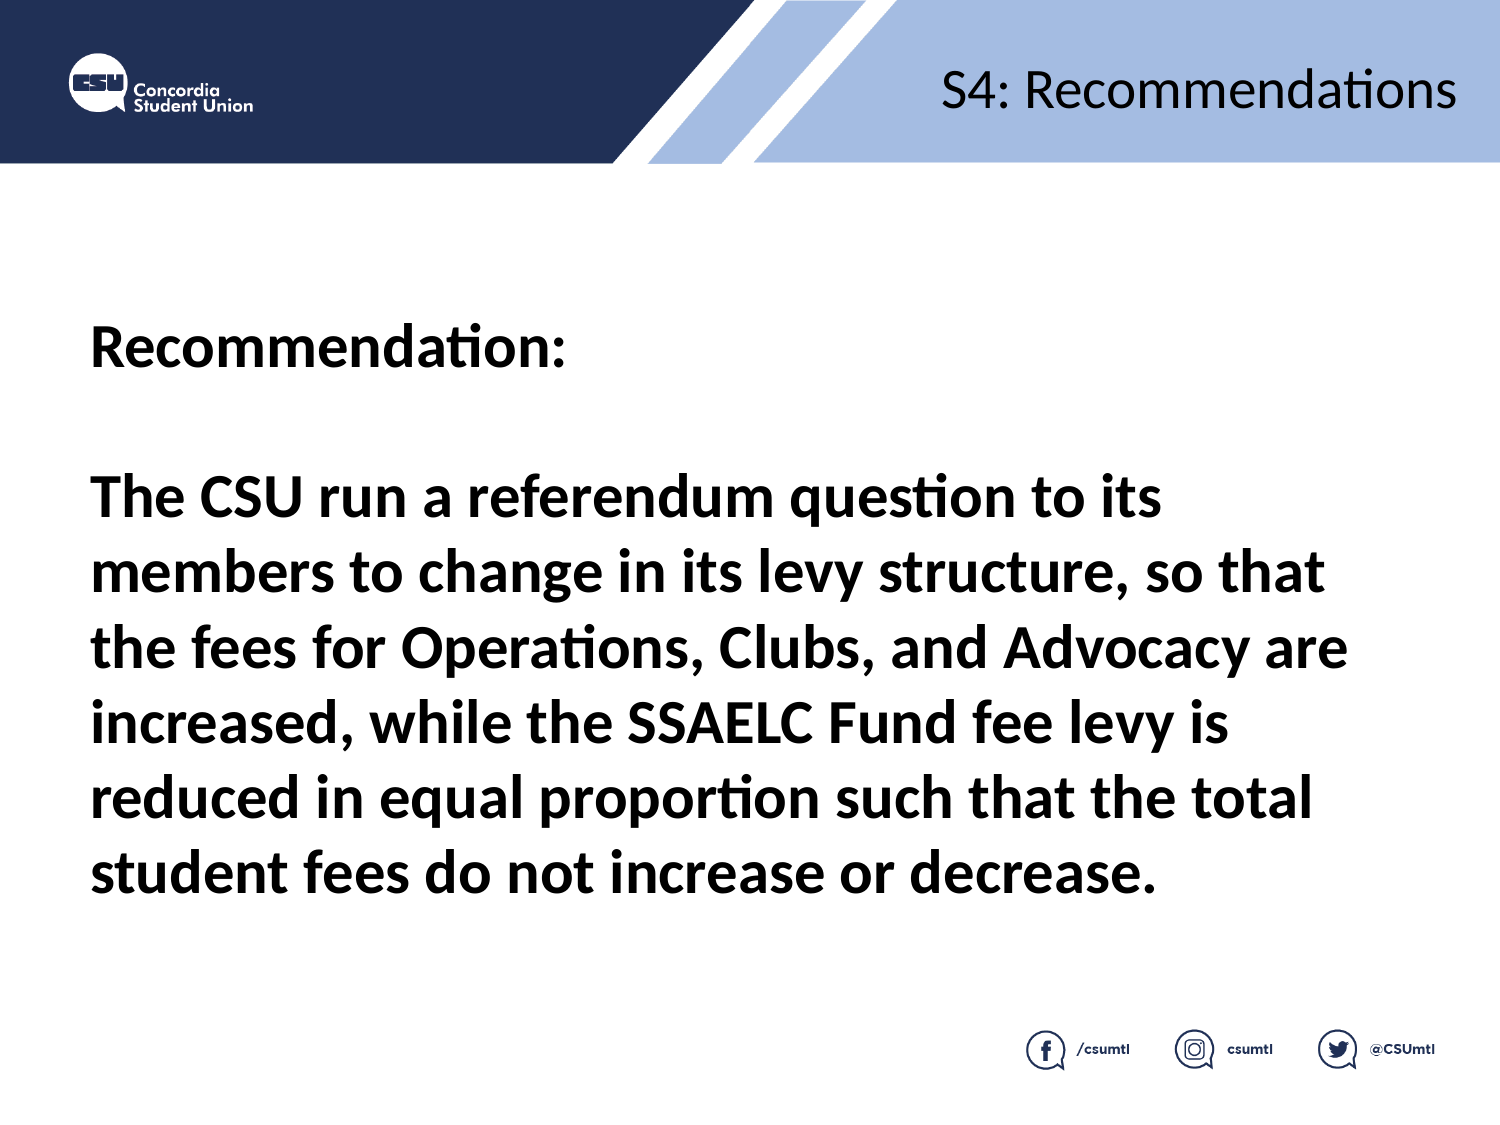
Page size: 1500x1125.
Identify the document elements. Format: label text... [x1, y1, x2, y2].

list Recommendation: The CSU run a referendum question to its members to change in its levy structure, so that the fees for Operations, Clubs, and Advocacy are increased, while the SSAELC Fund fee levy is reduced in equal proportion such that the total student fees do not increase or decrease. [75, 297, 1425, 918]
text_box S4: Recommendations [899, 18, 1500, 153]
picture [0, 0, 1500, 1125]
